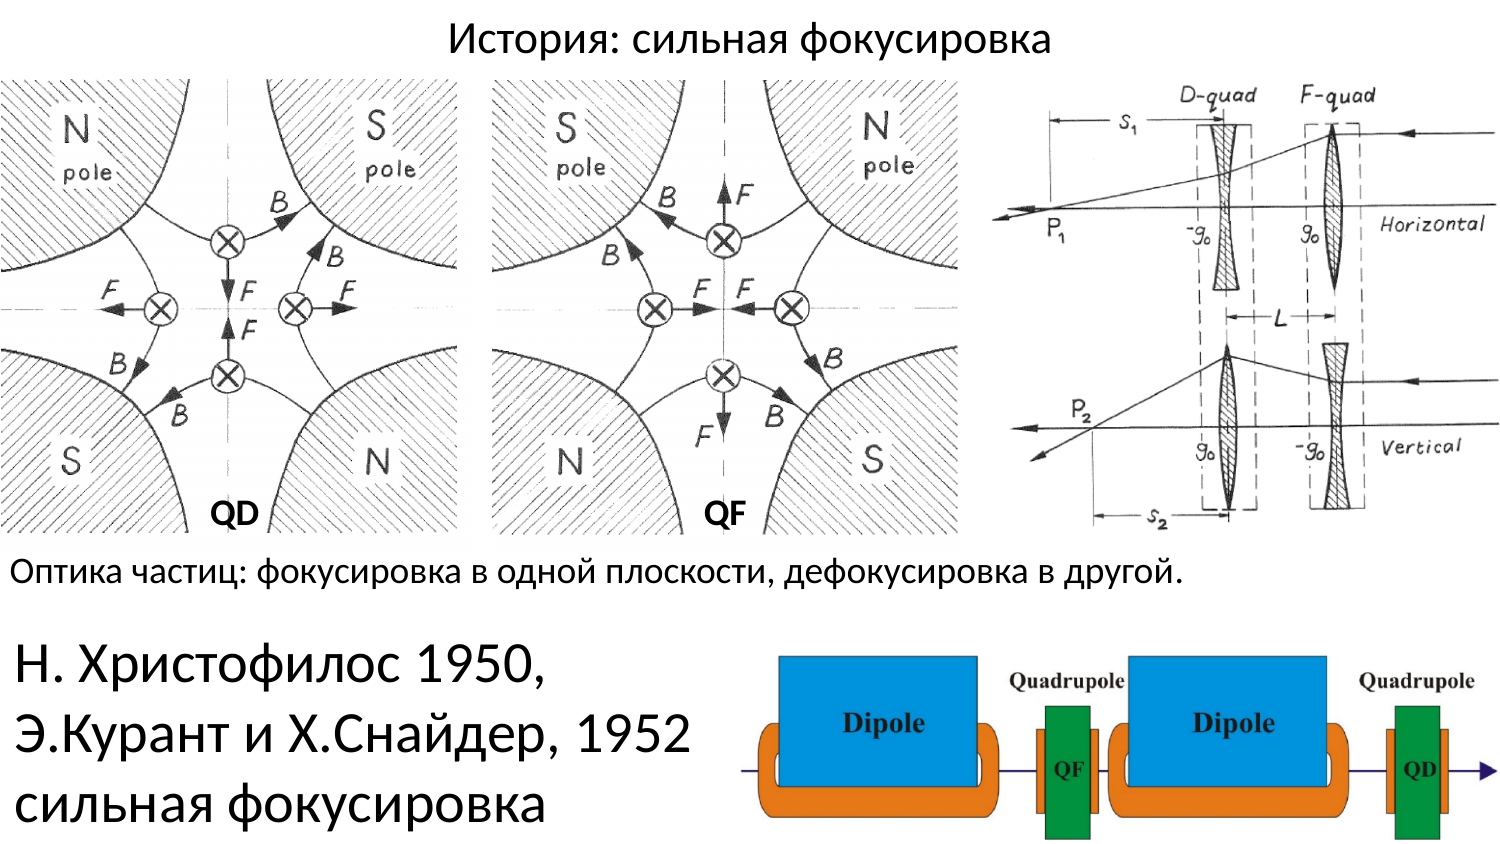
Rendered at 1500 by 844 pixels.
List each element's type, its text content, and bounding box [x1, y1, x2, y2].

title История: сильная фокусировка [29, 0, 1471, 71]
picture [984, 78, 1500, 552]
picture [731, 651, 1500, 844]
picture [491, 78, 965, 552]
text_box Н. Христофилос 1950, Э.Курант и Х.Снайдер, 1952 сильная фокусировка [0, 616, 733, 842]
picture [0, 78, 473, 552]
text_box Оптика частиц: фокусировка в одной плоскости, дефокусировка в другой. [0, 538, 1200, 599]
